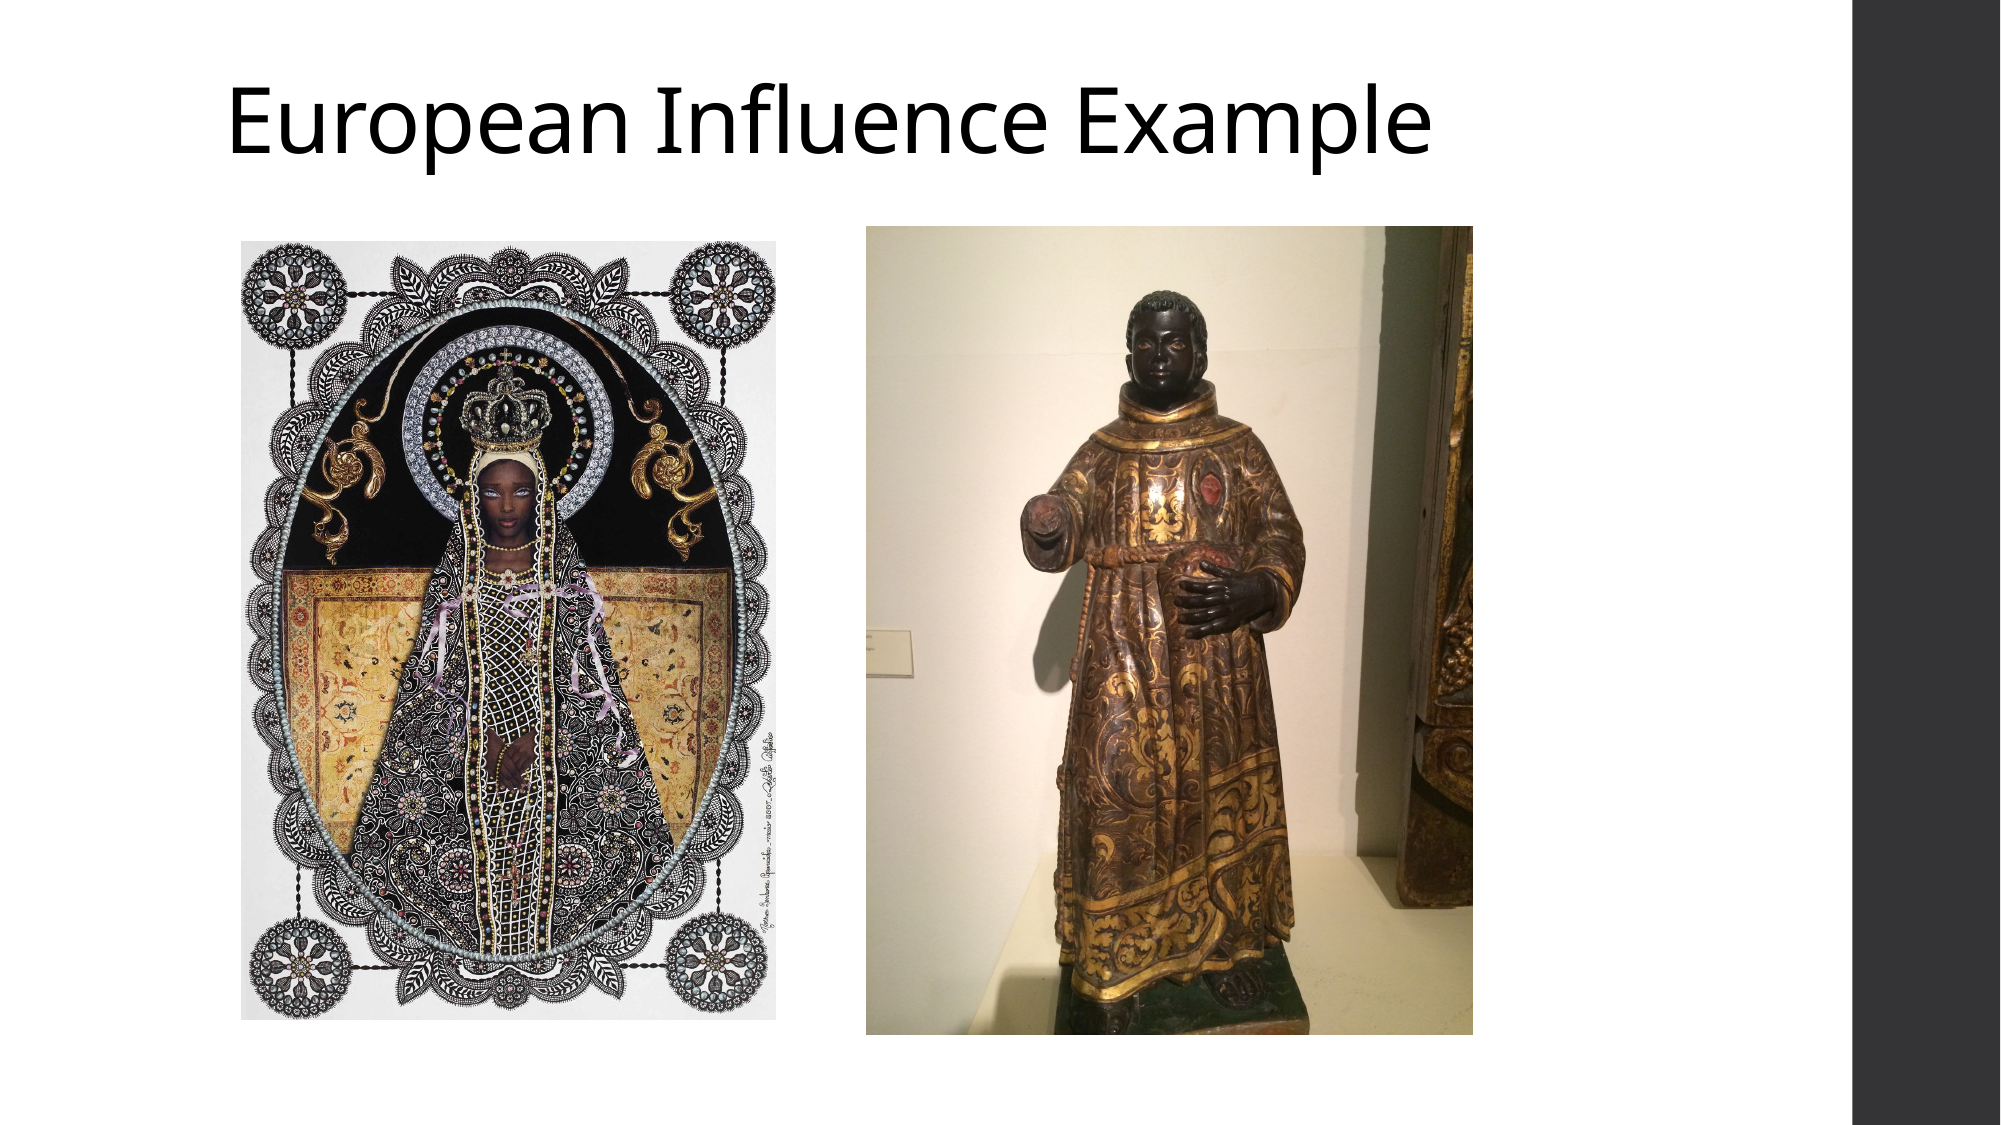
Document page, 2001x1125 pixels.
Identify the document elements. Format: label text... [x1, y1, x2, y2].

picture [865, 225, 1473, 1035]
picture [240, 241, 776, 1020]
title European Influence Example [209, 56, 1800, 182]
